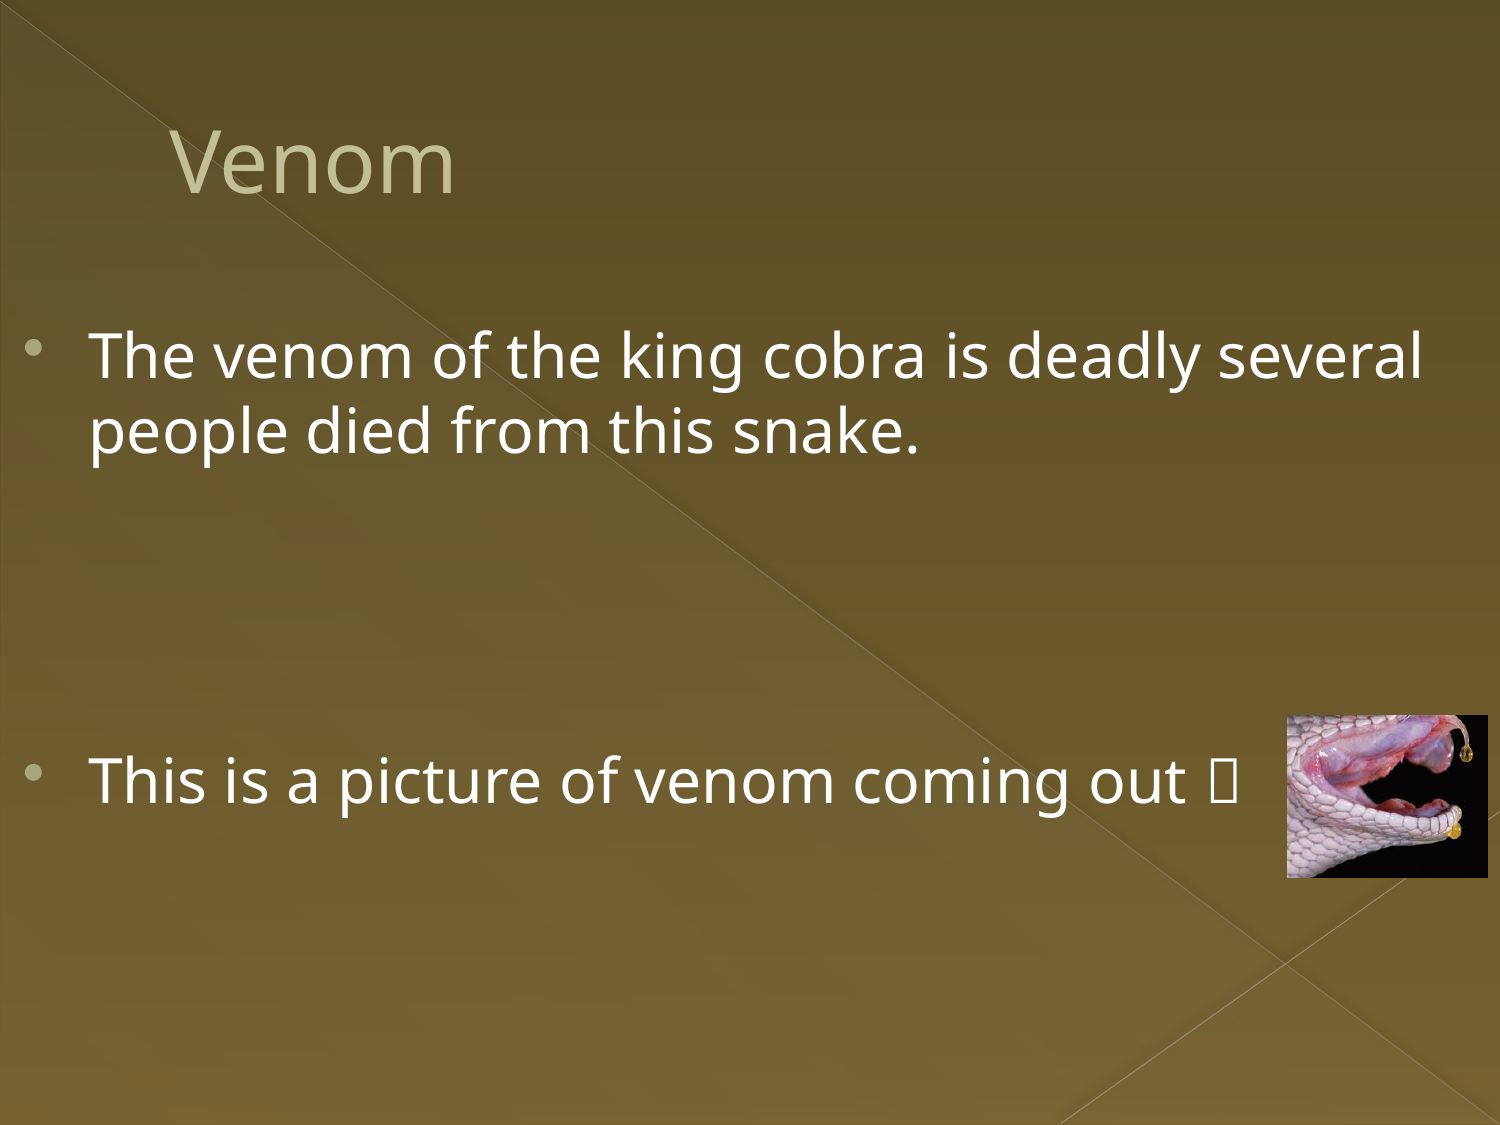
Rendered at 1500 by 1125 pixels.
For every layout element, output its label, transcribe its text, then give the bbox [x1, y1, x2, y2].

title Venom [75, 43, 1425, 274]
list The venom of the king cobra is deadly several people died from this snake. This is a picture of venom coming out  [0, 308, 1500, 1125]
picture [1287, 714, 1488, 878]
